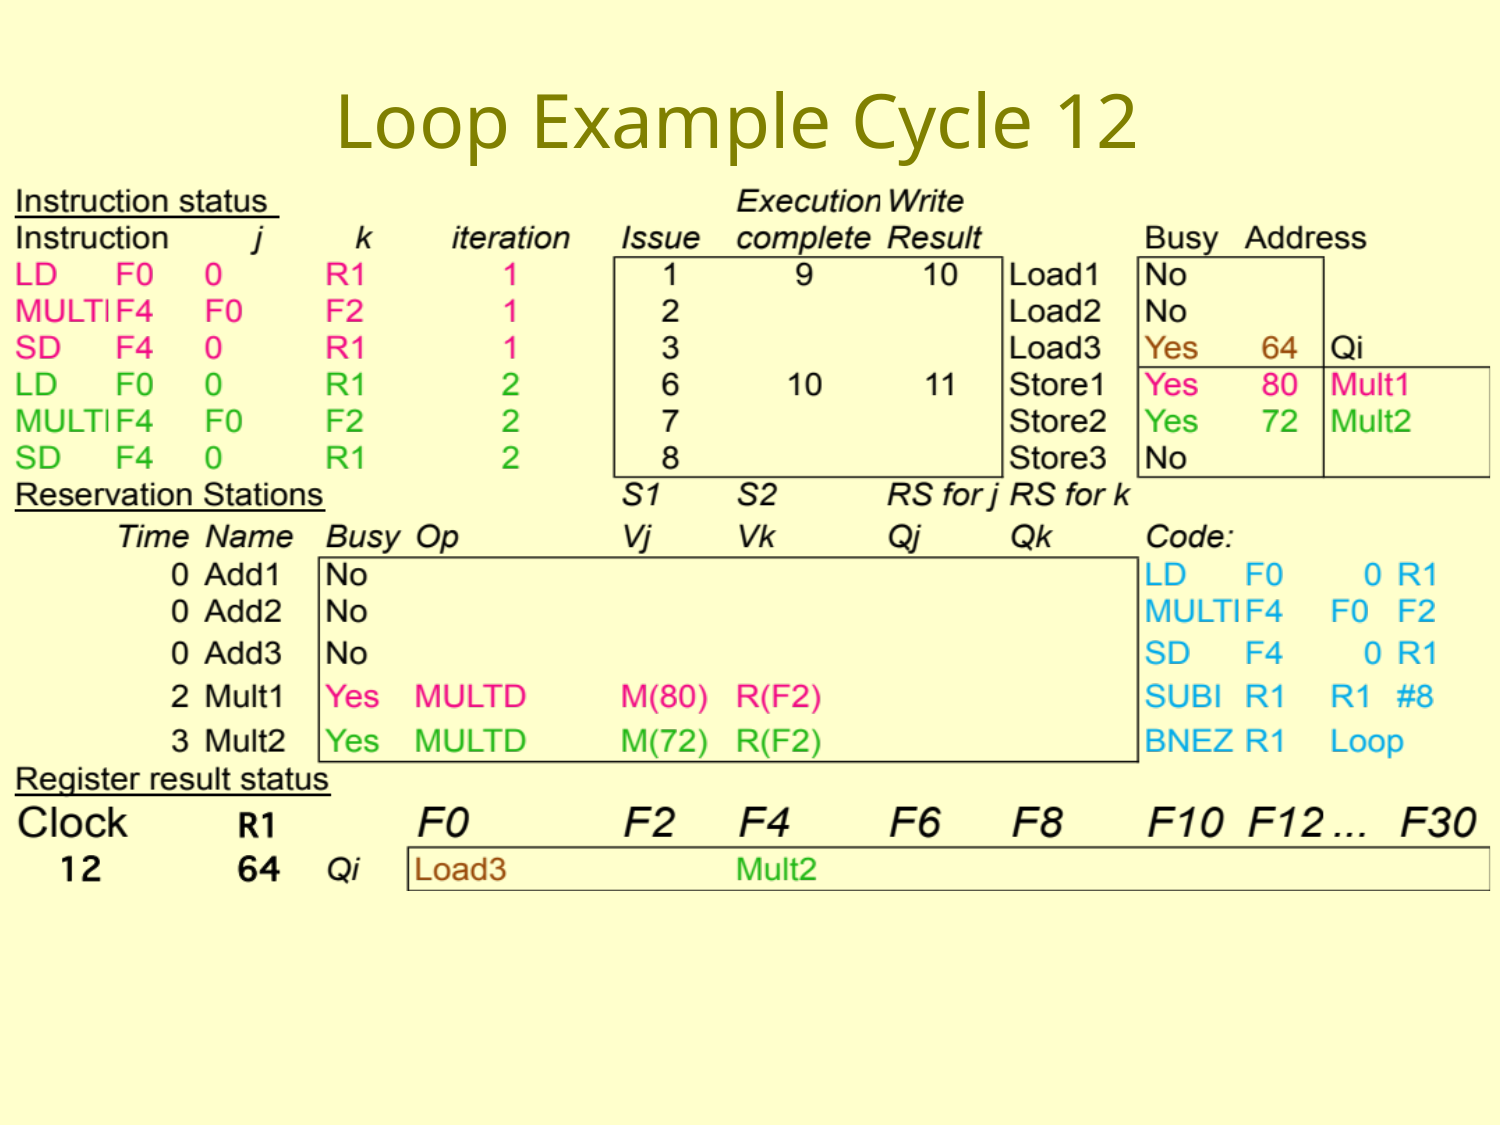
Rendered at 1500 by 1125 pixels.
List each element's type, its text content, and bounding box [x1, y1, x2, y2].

title Loop Example Cycle 12 [87, 24, 1388, 182]
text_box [8, 183, 1491, 891]
